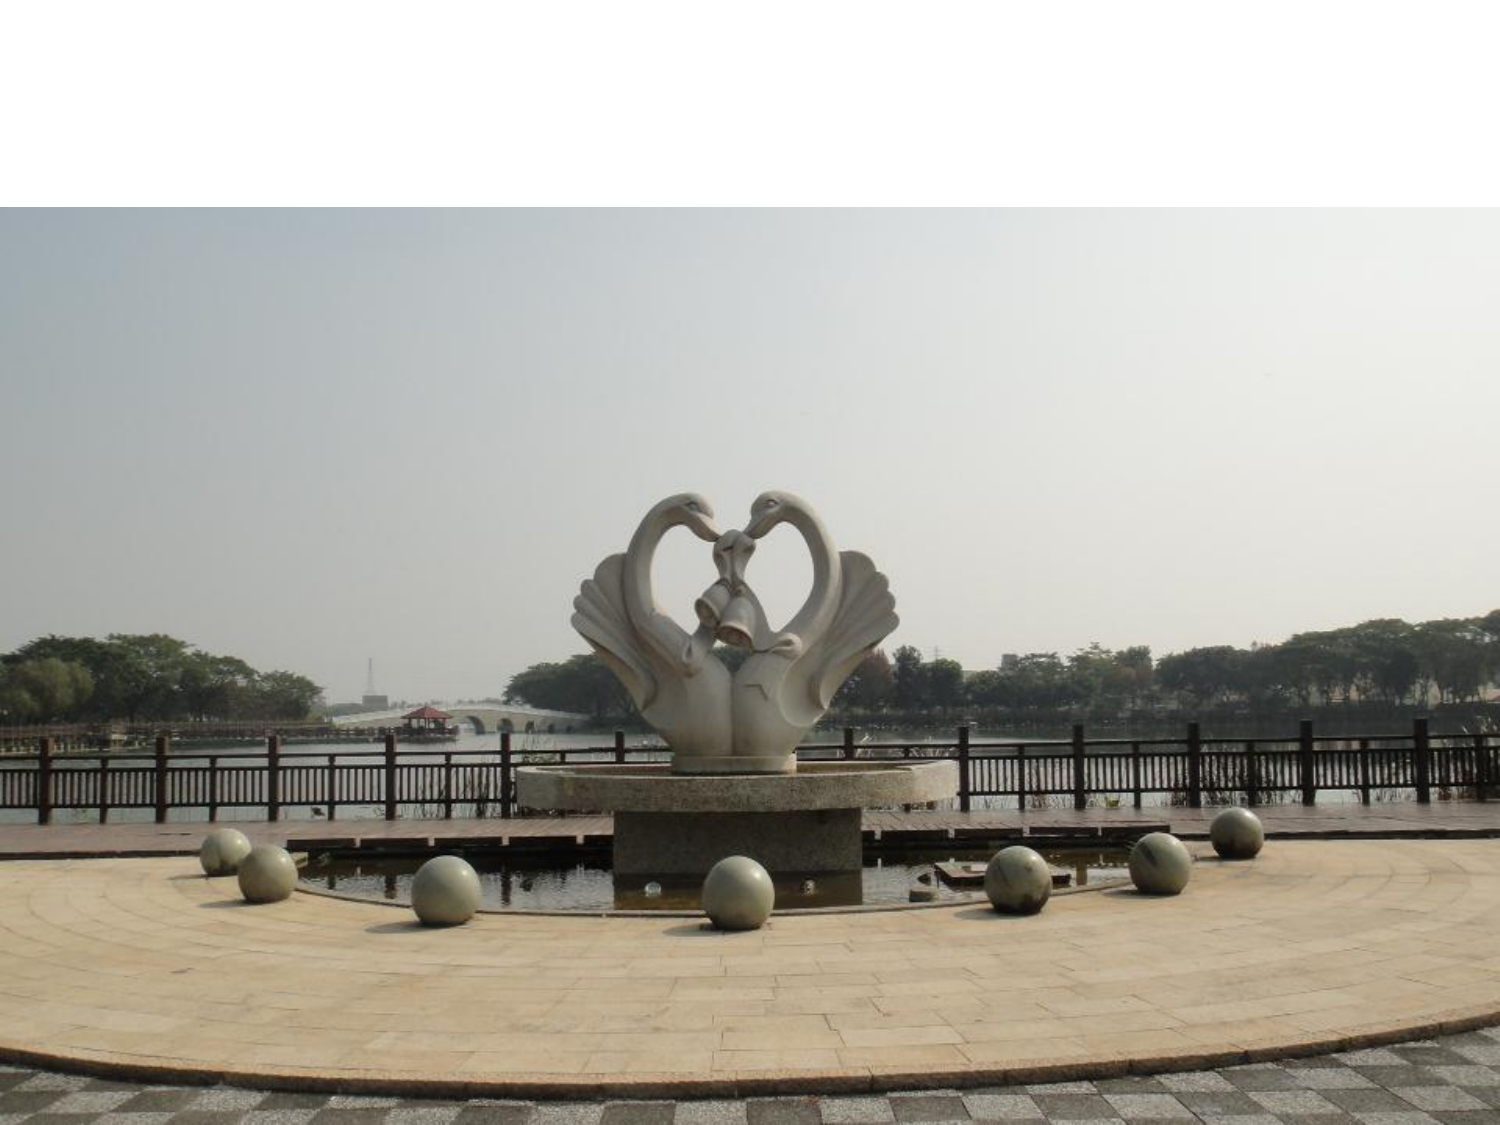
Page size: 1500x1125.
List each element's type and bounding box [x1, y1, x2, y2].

picture [0, 207, 1500, 1125]
